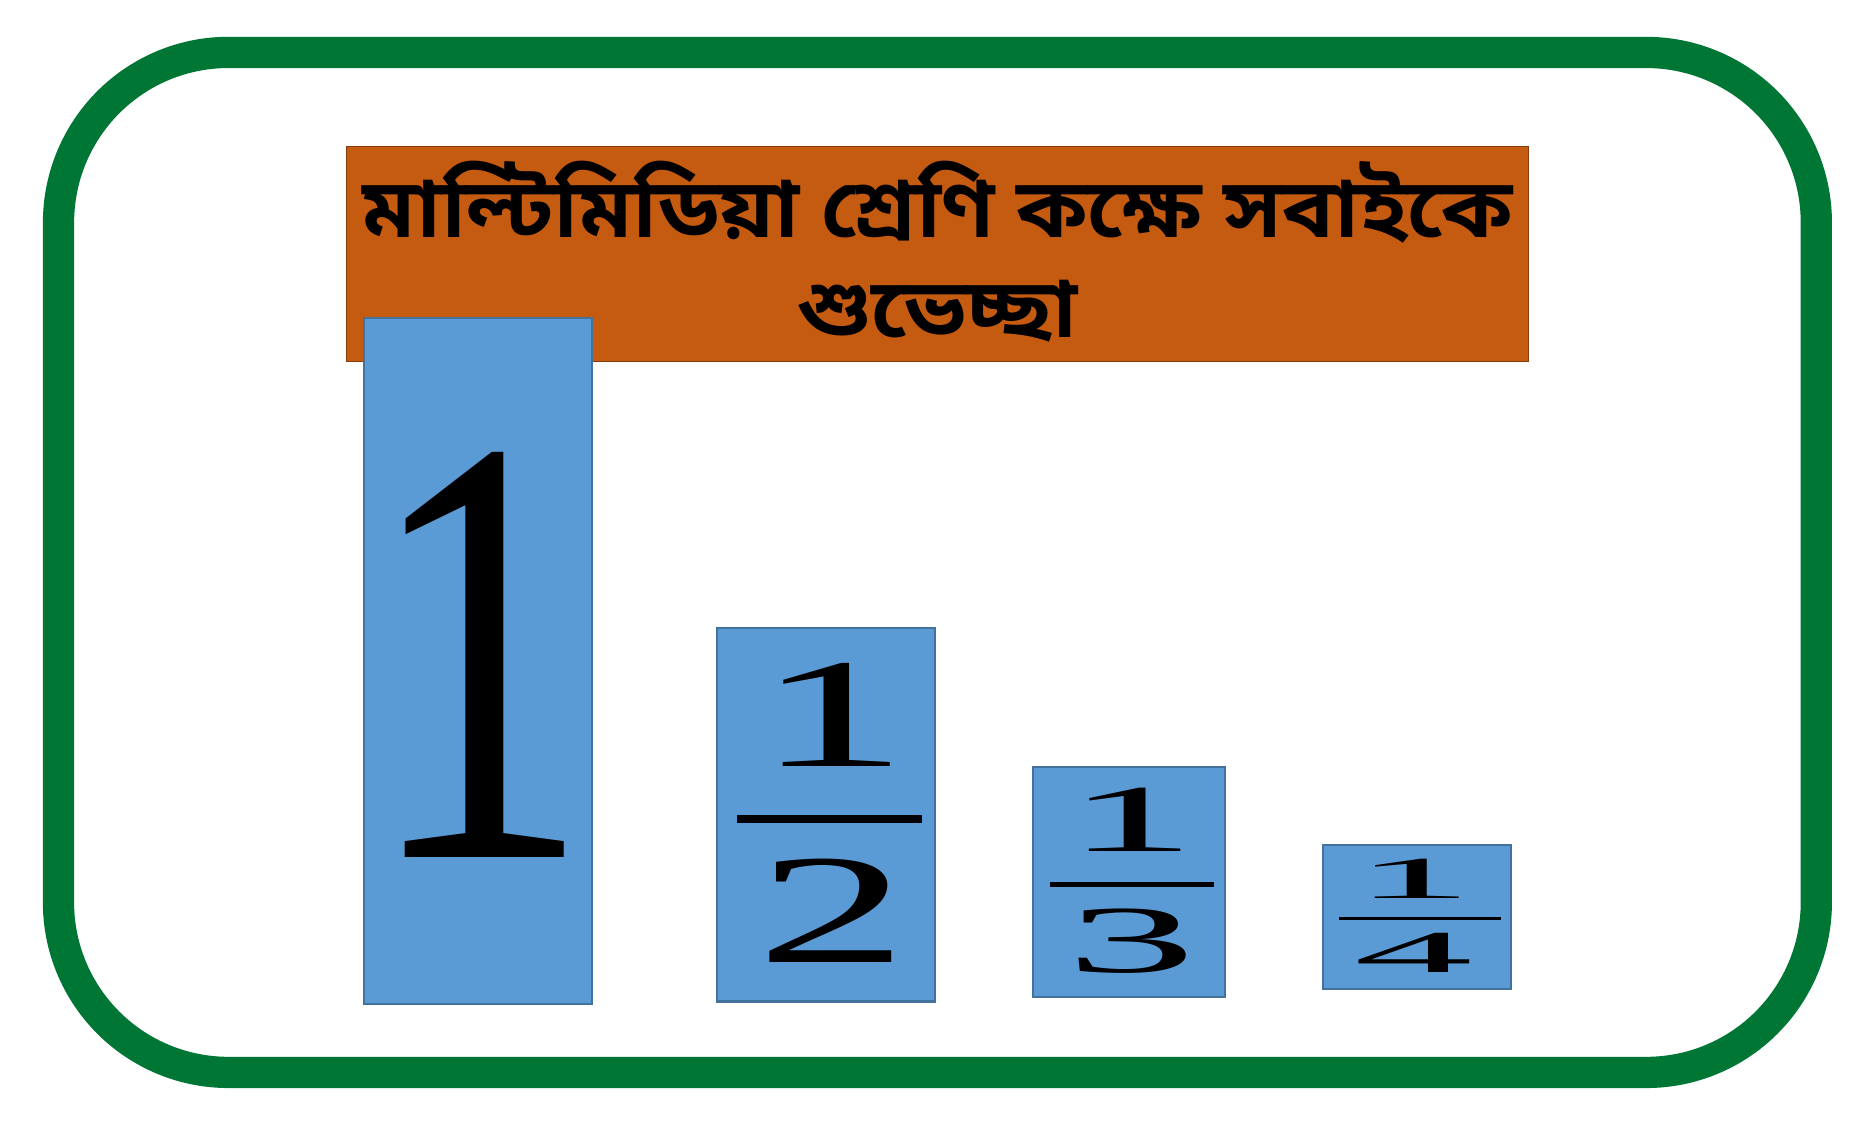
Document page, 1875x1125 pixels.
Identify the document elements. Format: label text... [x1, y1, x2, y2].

text_box মাল্টিমিডিয়া শ্রেণি কক্ষে সবাইকে শুভেচ্ছা [346, 146, 1529, 362]
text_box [364, 318, 1510, 1003]
